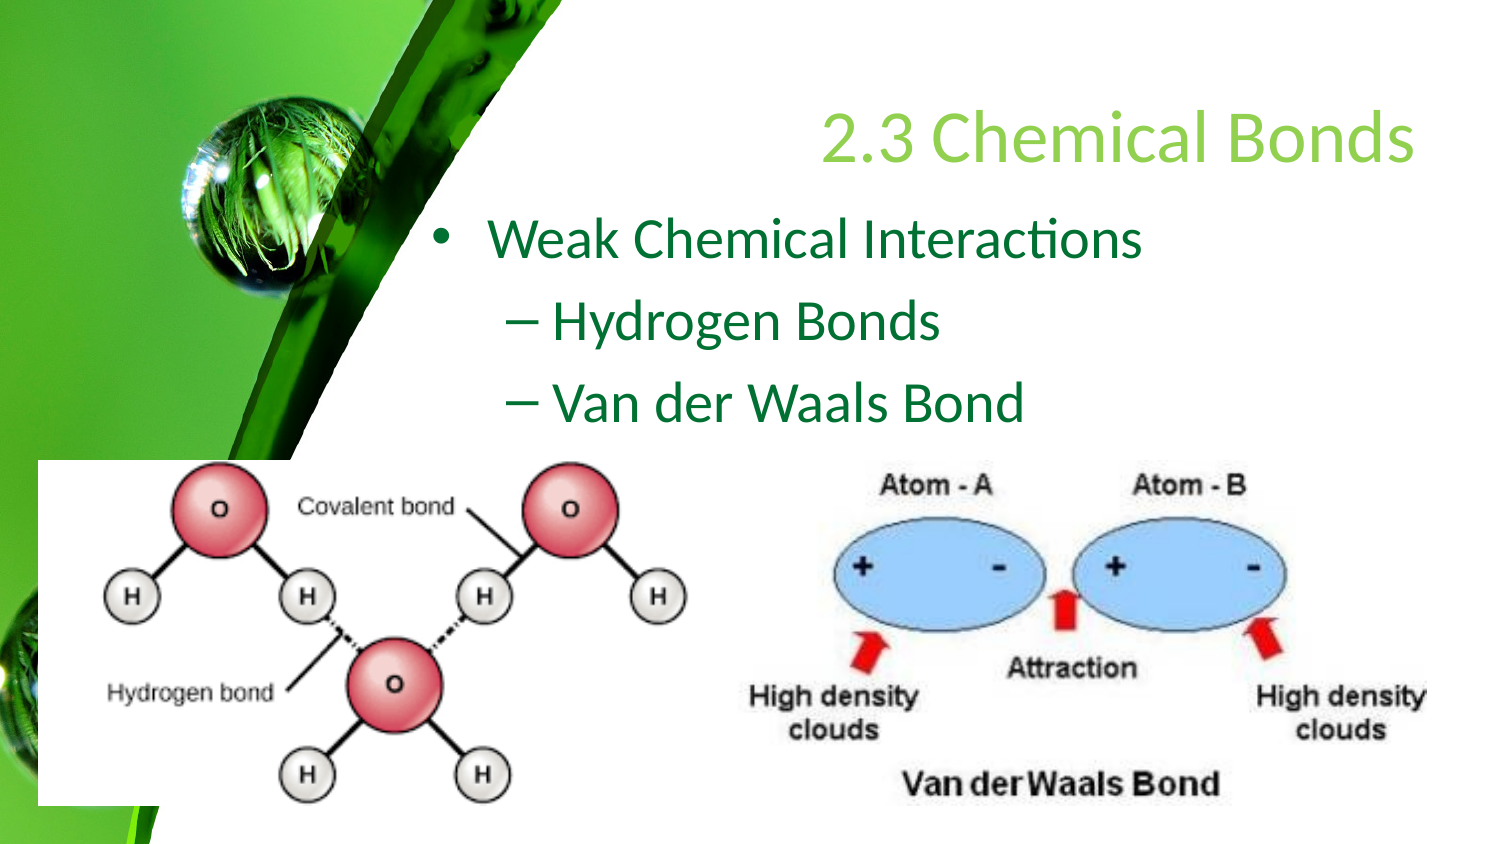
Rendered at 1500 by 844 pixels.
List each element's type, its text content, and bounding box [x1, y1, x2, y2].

list Weak Chemical Interactions Hydrogen Bonds Van der Waals Bond [416, 193, 1434, 770]
picture [0, 0, 1500, 844]
title 2.3 Chemical Bonds [417, 72, 1431, 192]
